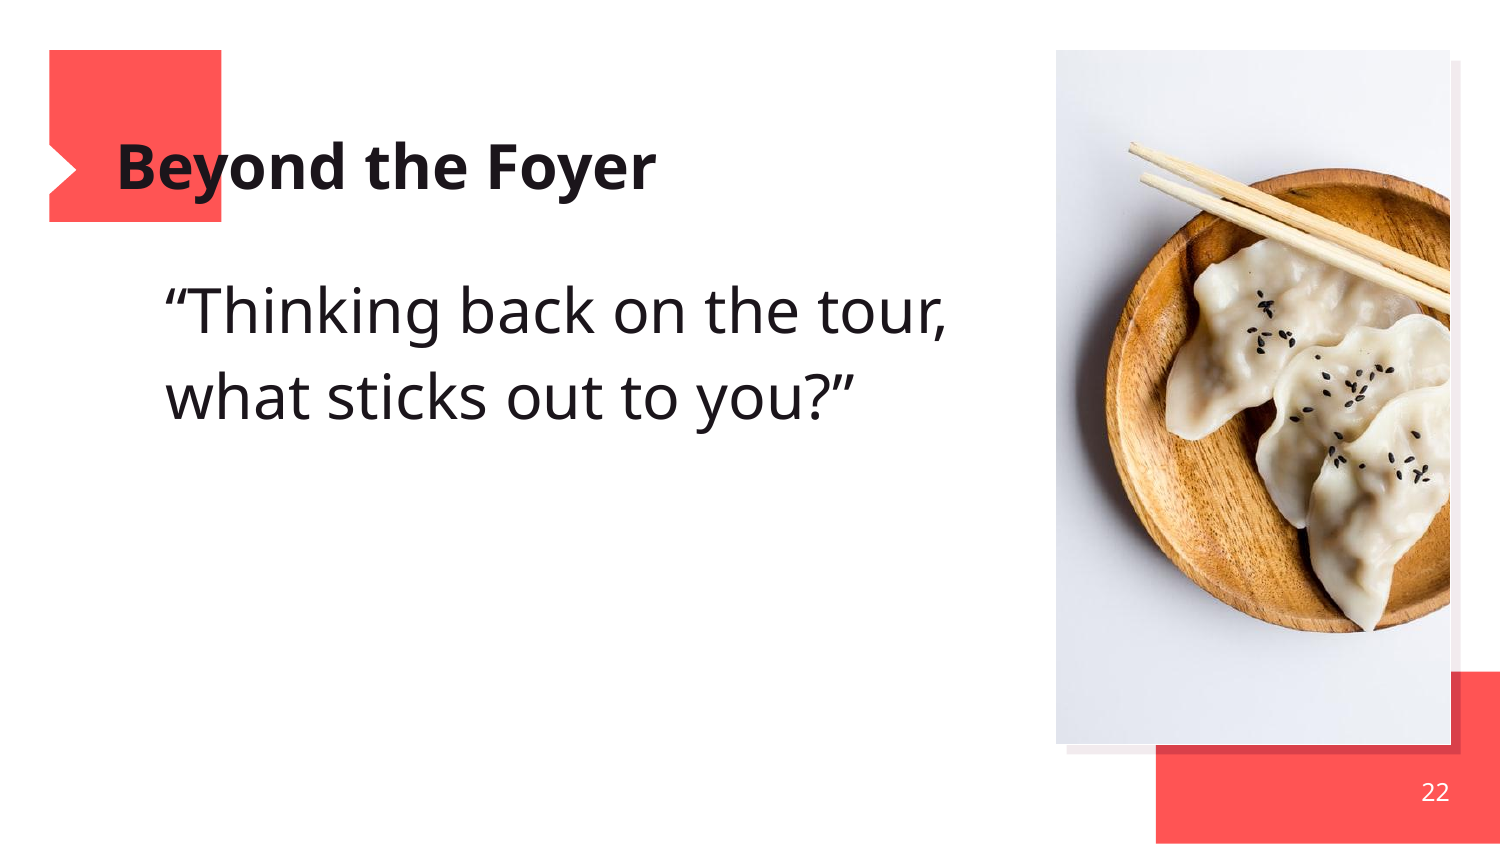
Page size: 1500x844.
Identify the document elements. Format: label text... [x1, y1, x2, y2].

title Beyond the Foyer [115, 137, 957, 203]
list “Thinking back on the tour, what sticks out to you?” [165, 259, 957, 744]
picture [1055, 49, 1451, 744]
slide_number 22 [1350, 752, 1450, 844]
